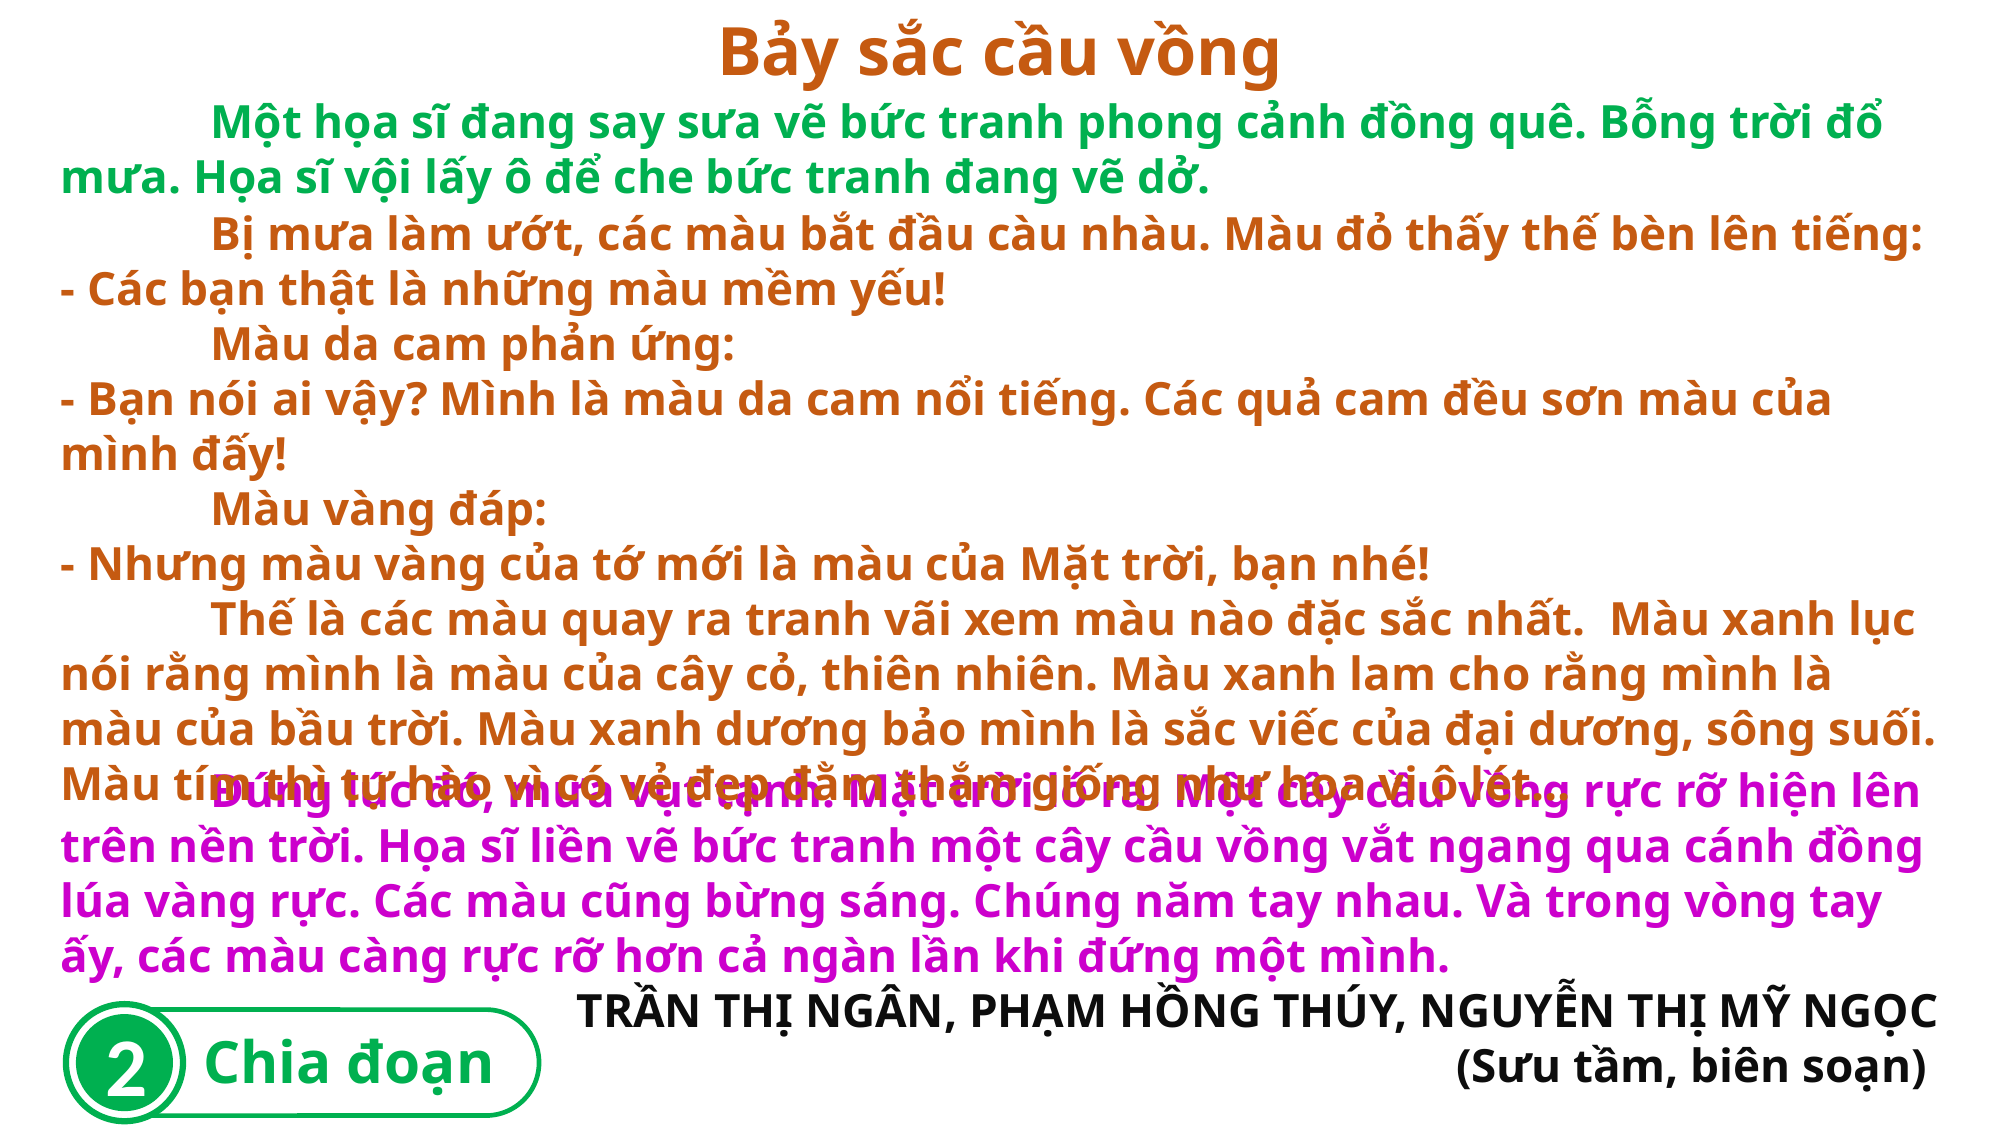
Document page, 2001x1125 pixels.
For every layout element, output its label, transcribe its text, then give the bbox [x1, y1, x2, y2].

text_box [65, 1004, 540, 1122]
text_box Một họa sĩ đang say sưa vẽ bức tranh phong cảnh đồng quê. Bỗng trời đổ mưa. Họa sĩ vội lấy ô để che bức tranh đang vẽ dở. [45, 85, 1955, 197]
text_box Bảy sắc cầu vồng [629, 1, 1371, 97]
text_box Bị mưa làm ướt, các màu bắt đầu càu nhàu. Màu đỏ thấy thế bèn lên tiếng: - Các bạn thật là những màu mềm yếu! Màu da cam phản ứng: - Bạn nói ai vậy? Mình là màu da cam nổi tiếng. Các quả cam đều sơn màu của mình đấy! Màu vàng đáp: - Nhưng màu vàng của tớ mới là màu của Mặt trời, bạn nhé! Thế là các màu quay ra tranh vãi xem màu nào đặc sắc nhất. Màu xanh lục nói rằng mình là màu của cây cỏ, thiên nhiên. Màu xanh lam cho rằng mình là màu của bầu trời. Màu xanh dương bảo mình là sắc viếc của đại dương, sông suối. Màu tím thì tự hào vì có vẻ đẹp đằm thắm giống như hoa vi ô lét… [45, 197, 1955, 818]
text_box Đúng lúc đó, mưa vụt tạnh. Mặt trời ló ra. Một cây cầu vồng rực rỡ hiện lên trên nền trời. Họa sĩ liền vẽ bức tranh một cây cầu vồng vắt ngang qua cánh đồng lúa vàng rực. Các màu cũng bừng sáng. Chúng năm tay nhau. Và trong vòng tay ấy, các màu càng rực rỡ hơn cả ngàn lần khi đứng một mình. TRẦN THỊ NGÂN, PHẠM HỒNG THÚY, NGUYỄN THỊ MỸ NGỌC (Sưu tầm, biên soạn) [45, 818, 1955, 1099]
